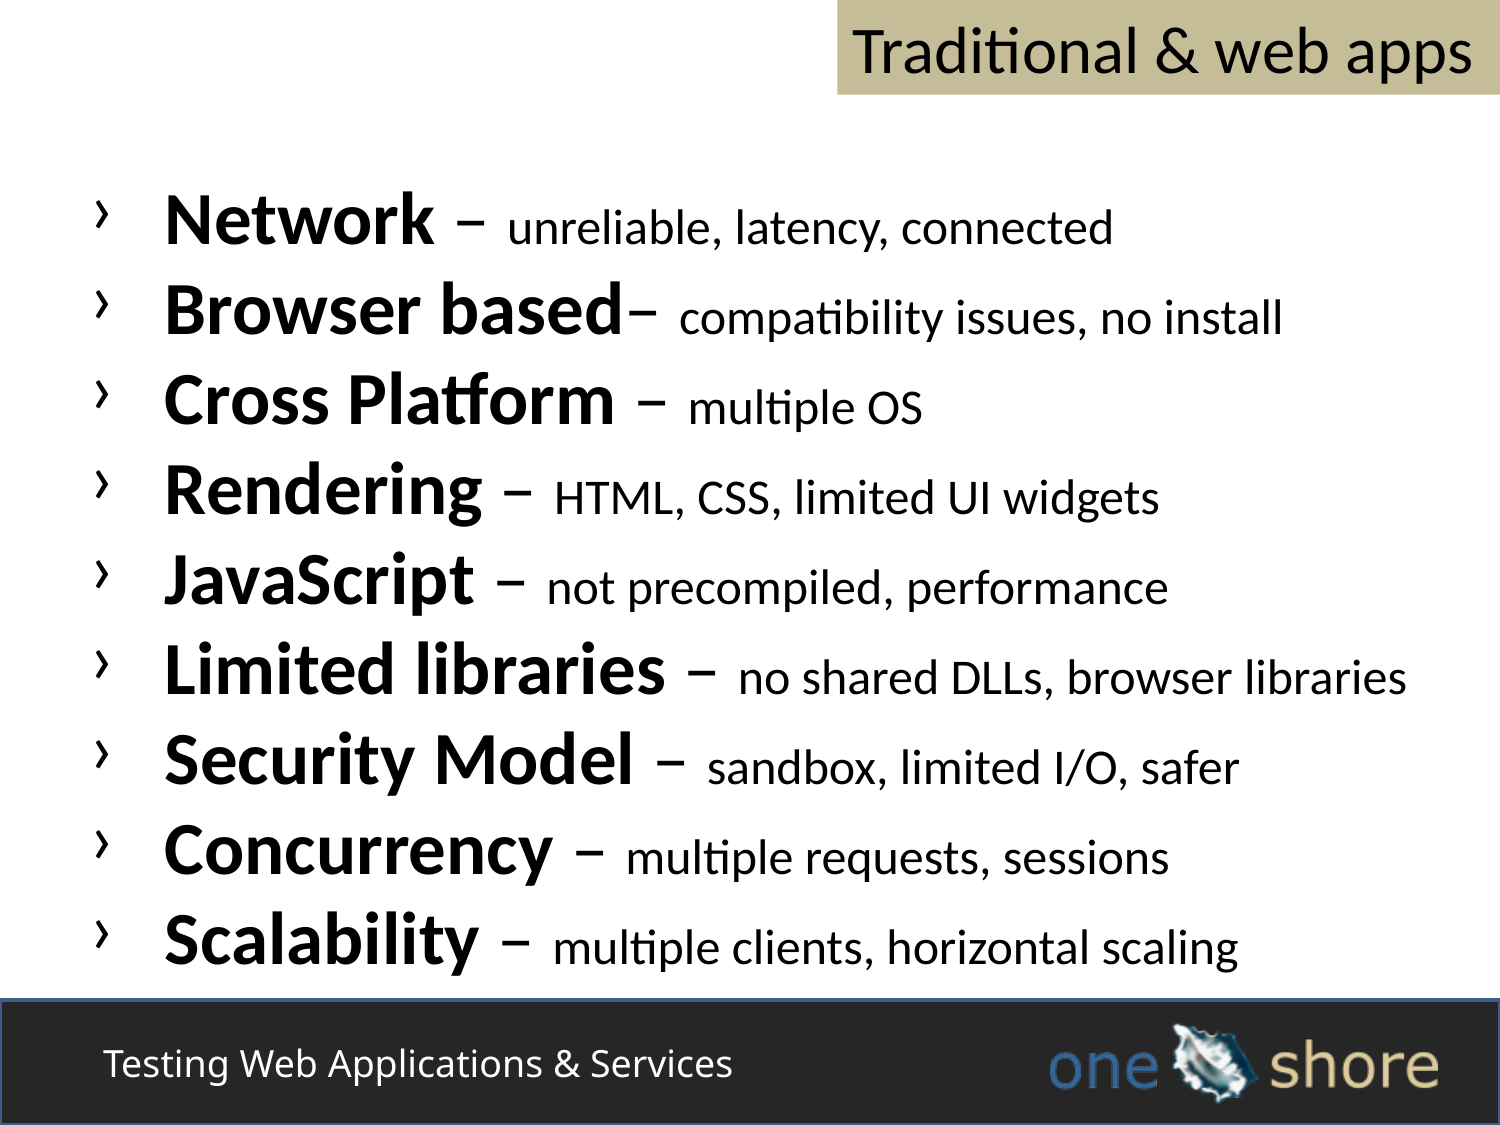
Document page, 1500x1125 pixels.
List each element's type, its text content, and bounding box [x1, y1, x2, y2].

picture [1049, 1017, 1438, 1108]
text_box [0, 998, 1500, 1125]
text_box Network – unreliable, latency, connected Browser based– compatibility issues, no install Cross Platform – multiple OS Rendering – HTML, CSS, limited UI widgets JavaScript – not precompiled, performance Limited libraries – no shared DLLs, browser libraries Security Model – sandbox, limited I/O, safer Concurrency – multiple requests, sessions Scalability – multiple clients, horizontal scaling [74, 162, 1425, 988]
text_box Testing Web Applications & Services [37, 1032, 800, 1092]
text_box Traditional & web apps [837, 0, 1500, 95]
